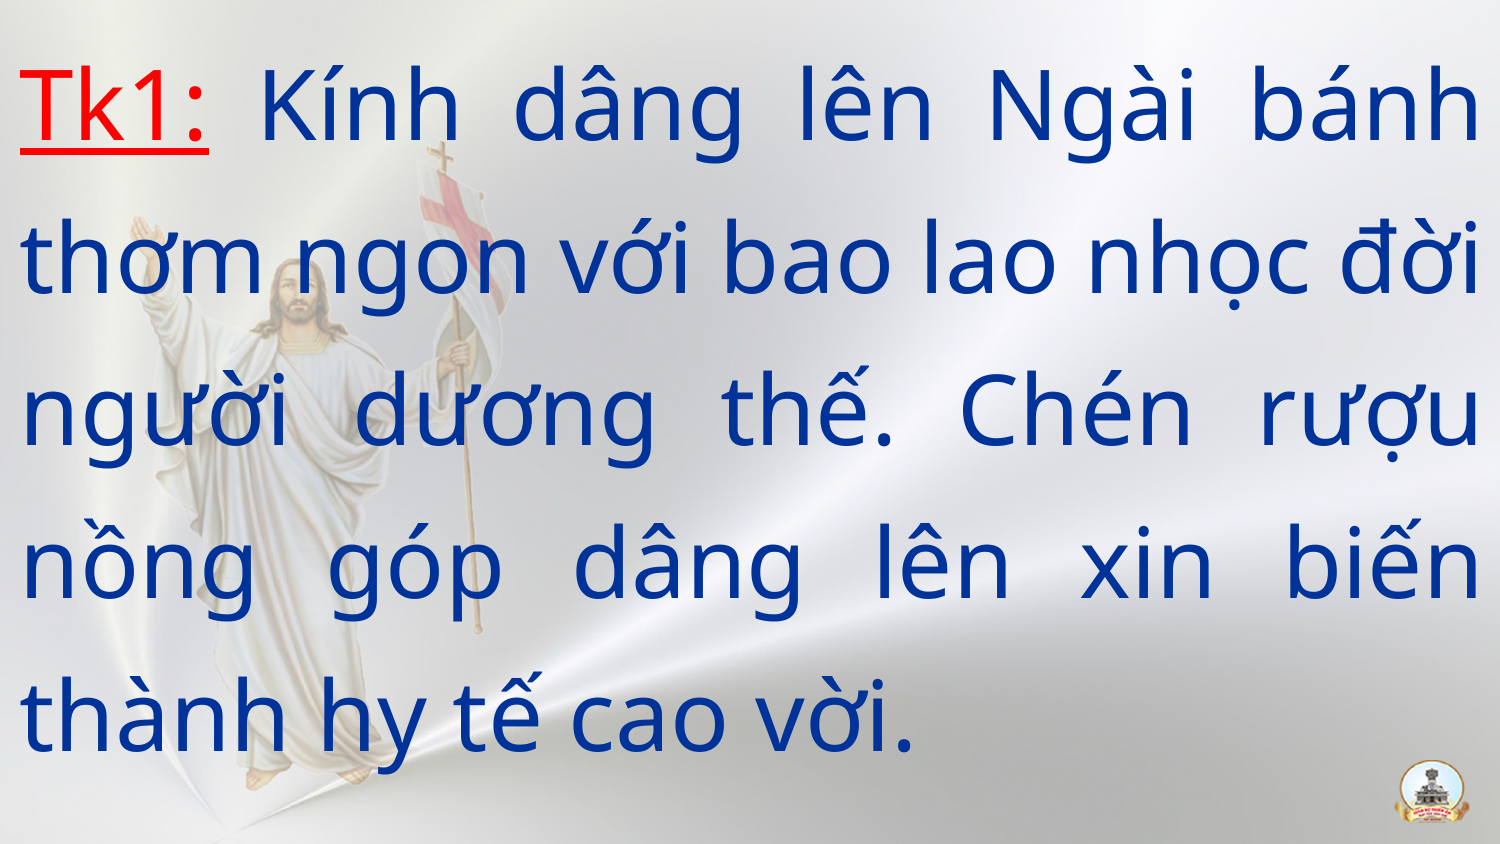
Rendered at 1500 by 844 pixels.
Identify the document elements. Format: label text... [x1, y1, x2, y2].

list Tk1: Kính dâng lên Ngài bánh thơm ngon với bao lao nhọc đời người dương thế. Chén rượu nồng góp dâng lên xin biến thành hy tế cao vời. [0, 0, 1500, 844]
